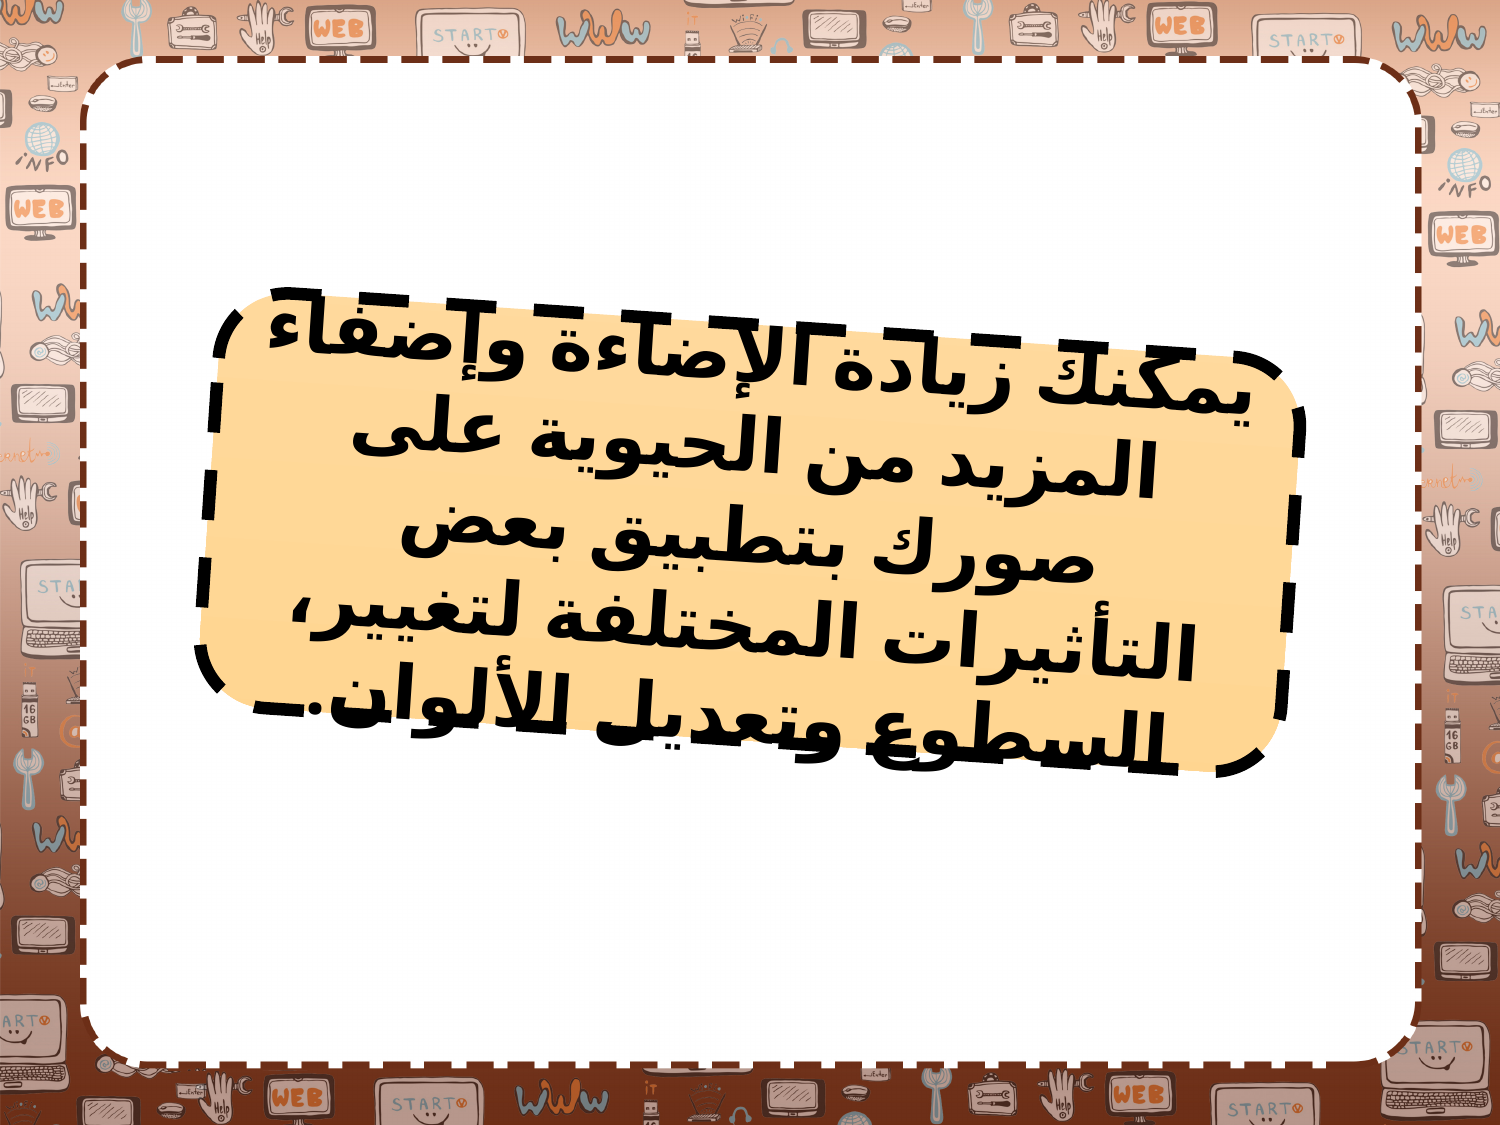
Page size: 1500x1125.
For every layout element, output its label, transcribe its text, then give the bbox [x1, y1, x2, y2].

picture [0, 0, 1500, 1125]
text_box يمكنك زيادة الإضاءة وإضفاء المزيد من الحيوية على صورك بتطبيق بعض التأثيرات المختلفة لتغيير، السطوع وتعديل الألوان. [199, 292, 1301, 773]
